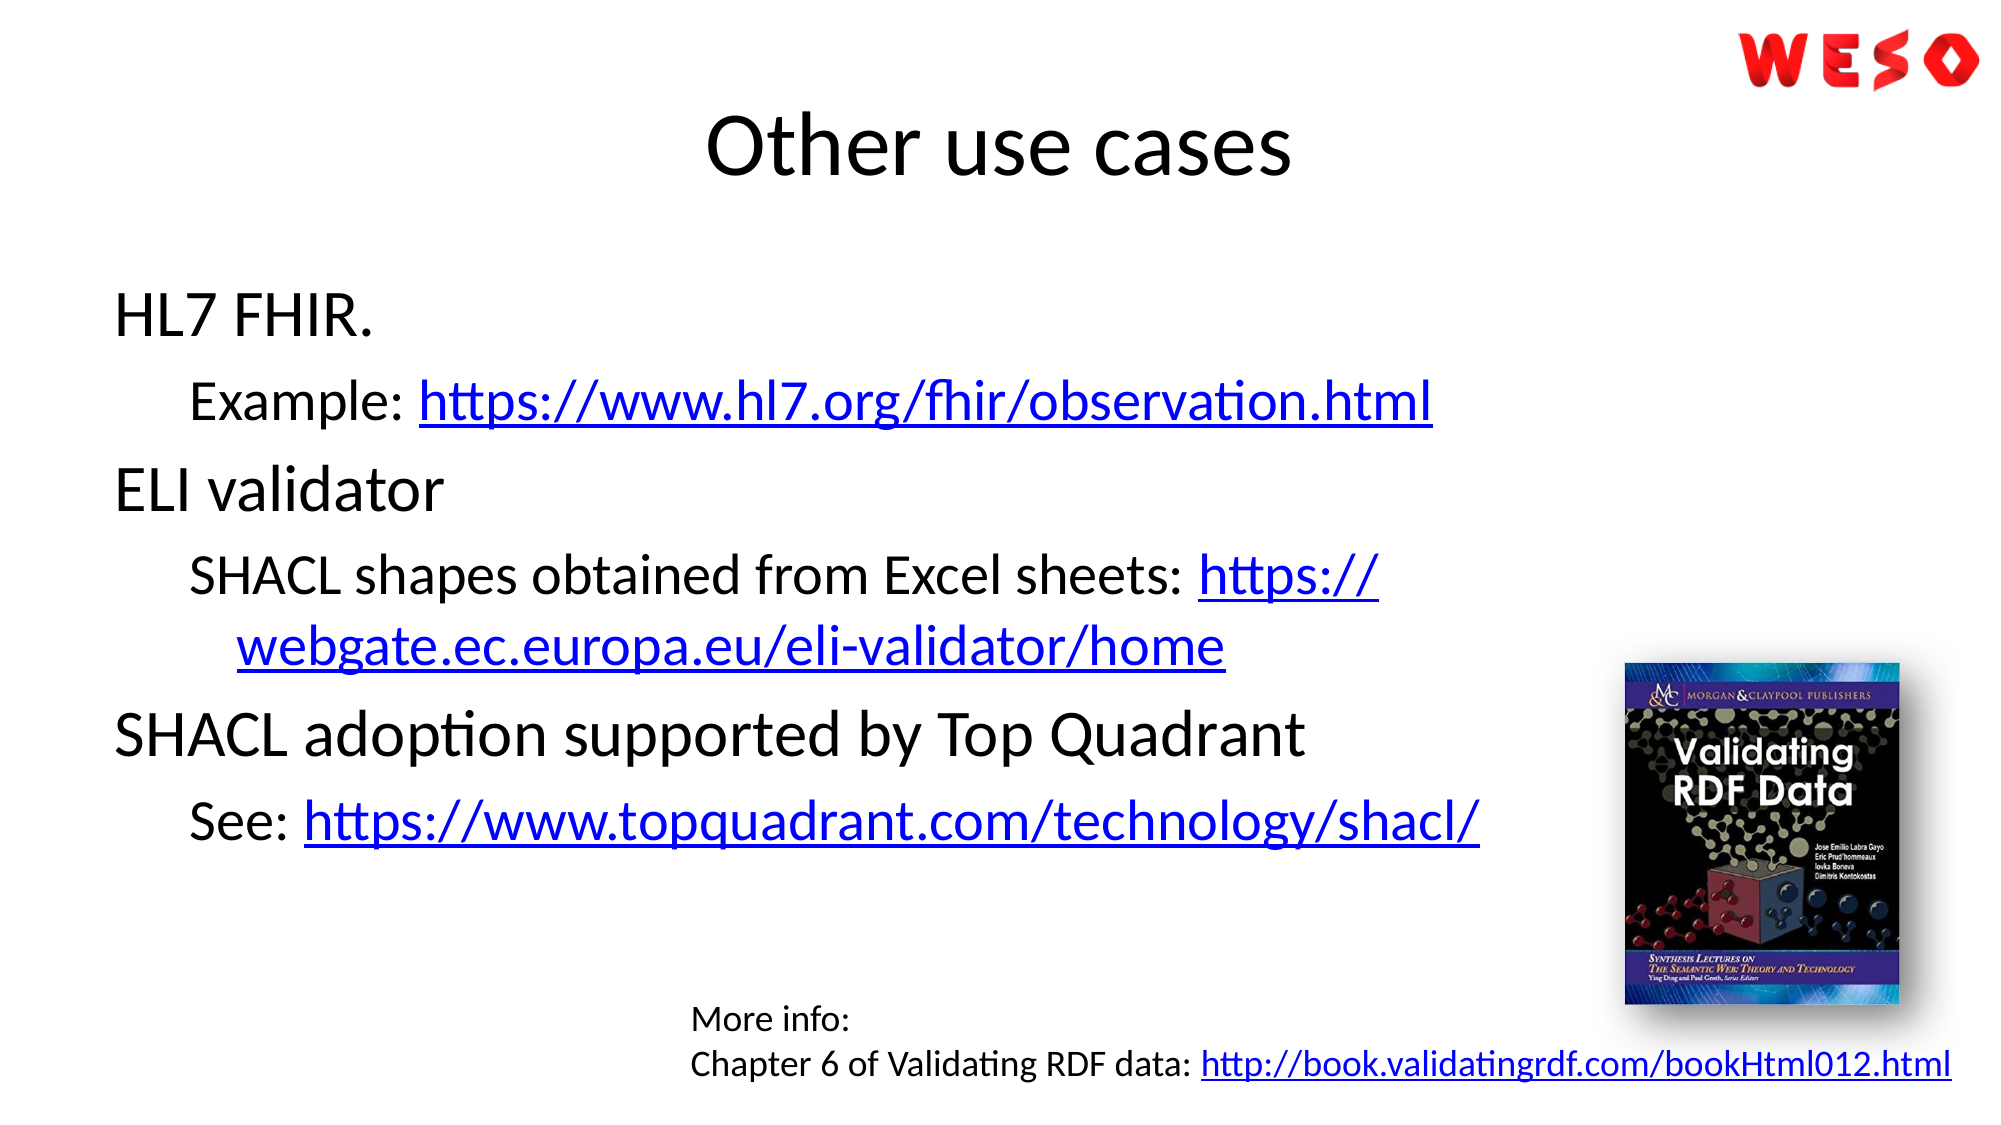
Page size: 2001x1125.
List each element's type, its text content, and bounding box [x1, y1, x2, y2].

picture [1624, 662, 1901, 1006]
picture [1735, 0, 1984, 186]
text_box More info: Chapter 6 of Validating RDF data: http://book.validatingrdf.com/bookHtml012.html [675, 986, 1967, 1092]
title Other use cases [99, 45, 1900, 233]
list HL7 FHIR. Example: https://www.hl7.org/fhir/observation.html ELI validator SHACL shapes obtained from Excel sheets: https://webgate.ec.europa.eu/eli-validator/home SHACL adoption supported by Top Quadrant See: https://www.topquadrant.com/technology/shacl/ [99, 262, 1900, 1005]
